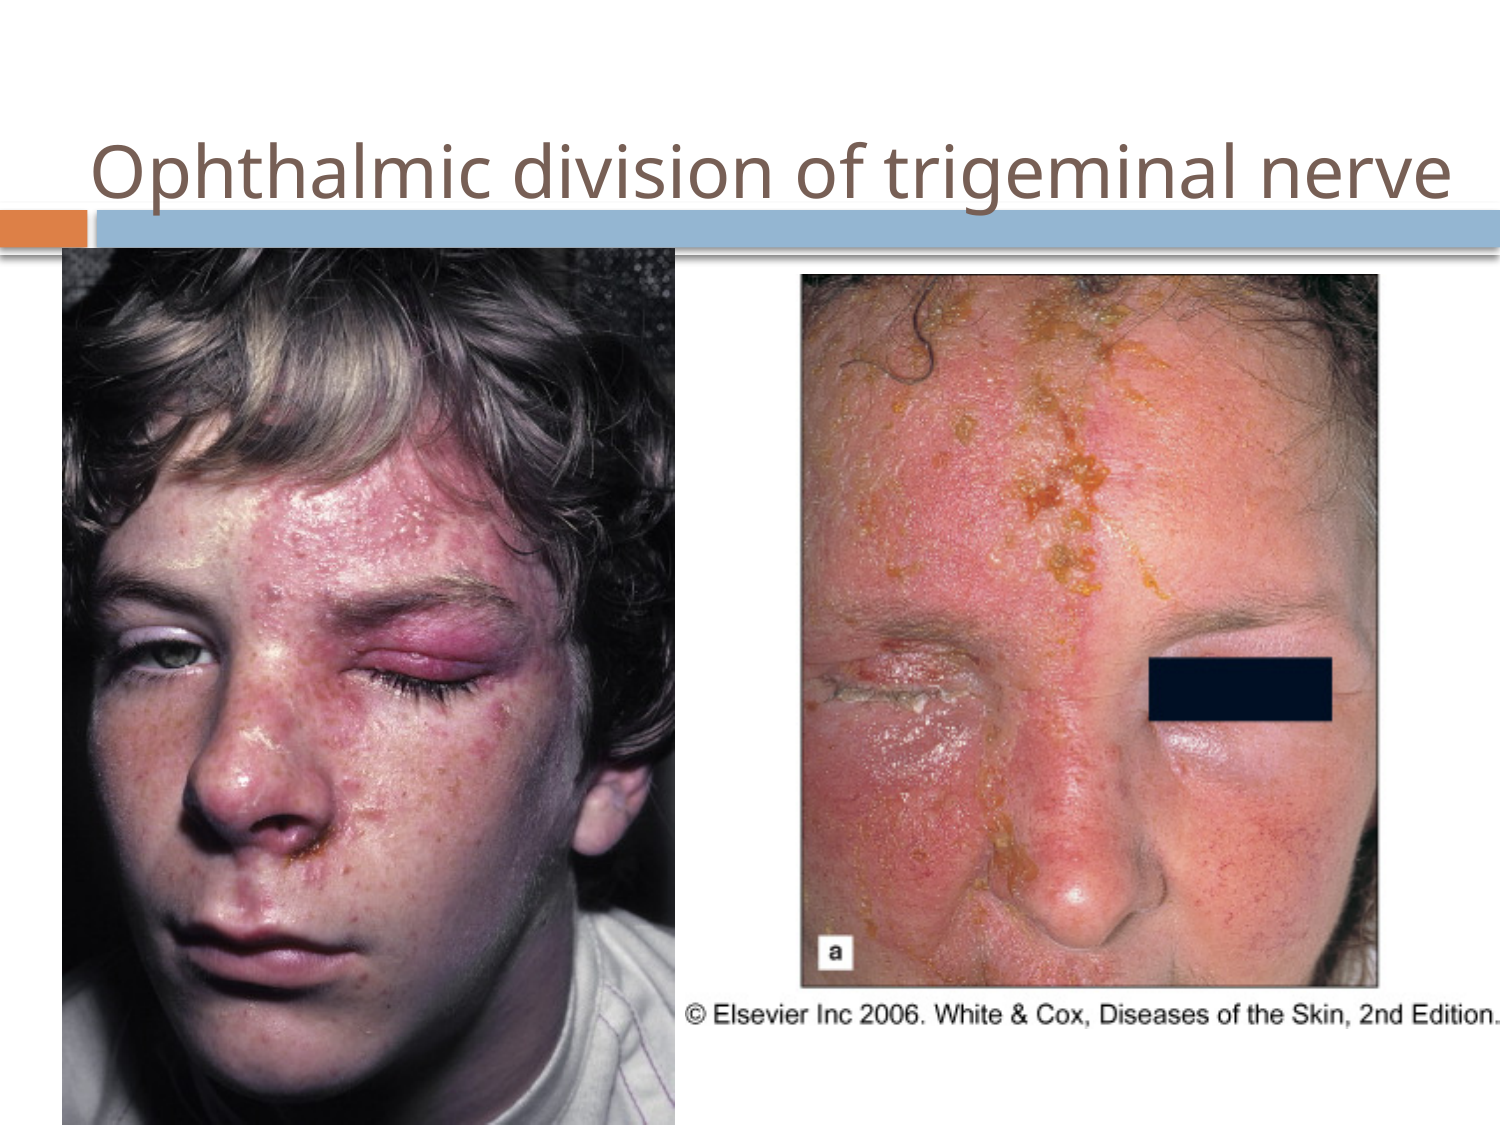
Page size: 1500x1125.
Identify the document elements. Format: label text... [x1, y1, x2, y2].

picture [684, 274, 1500, 1029]
picture [62, 247, 676, 1125]
title Ophthalmic division of trigeminal nerve [75, 112, 1475, 225]
